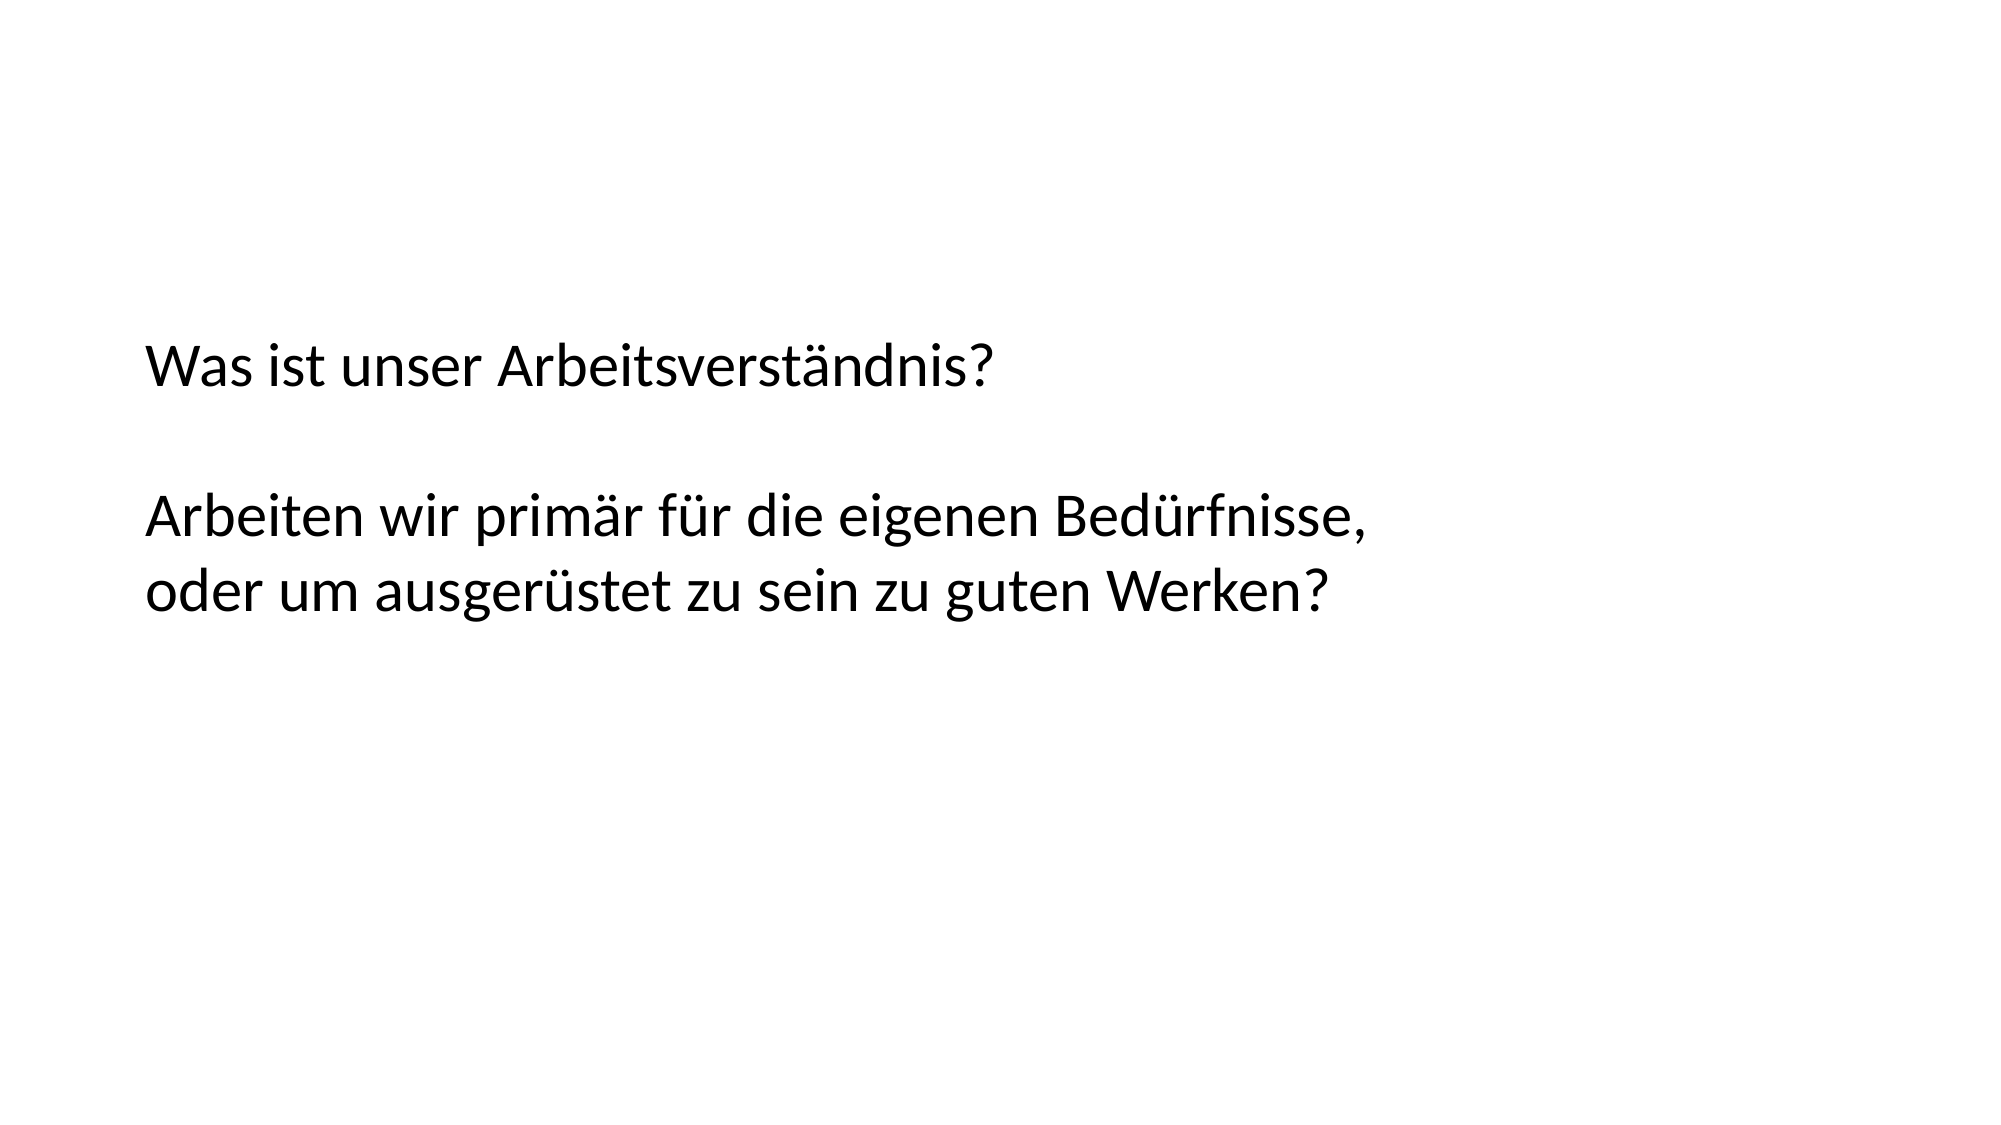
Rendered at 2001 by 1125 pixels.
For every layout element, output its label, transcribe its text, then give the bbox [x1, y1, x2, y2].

text_box Was ist unser Arbeitsverständnis? Arbeiten wir primär für die eigenen Bedürfnisse, oder um ausgerüstet zu sein zu guten Werken? [130, 316, 1399, 632]
